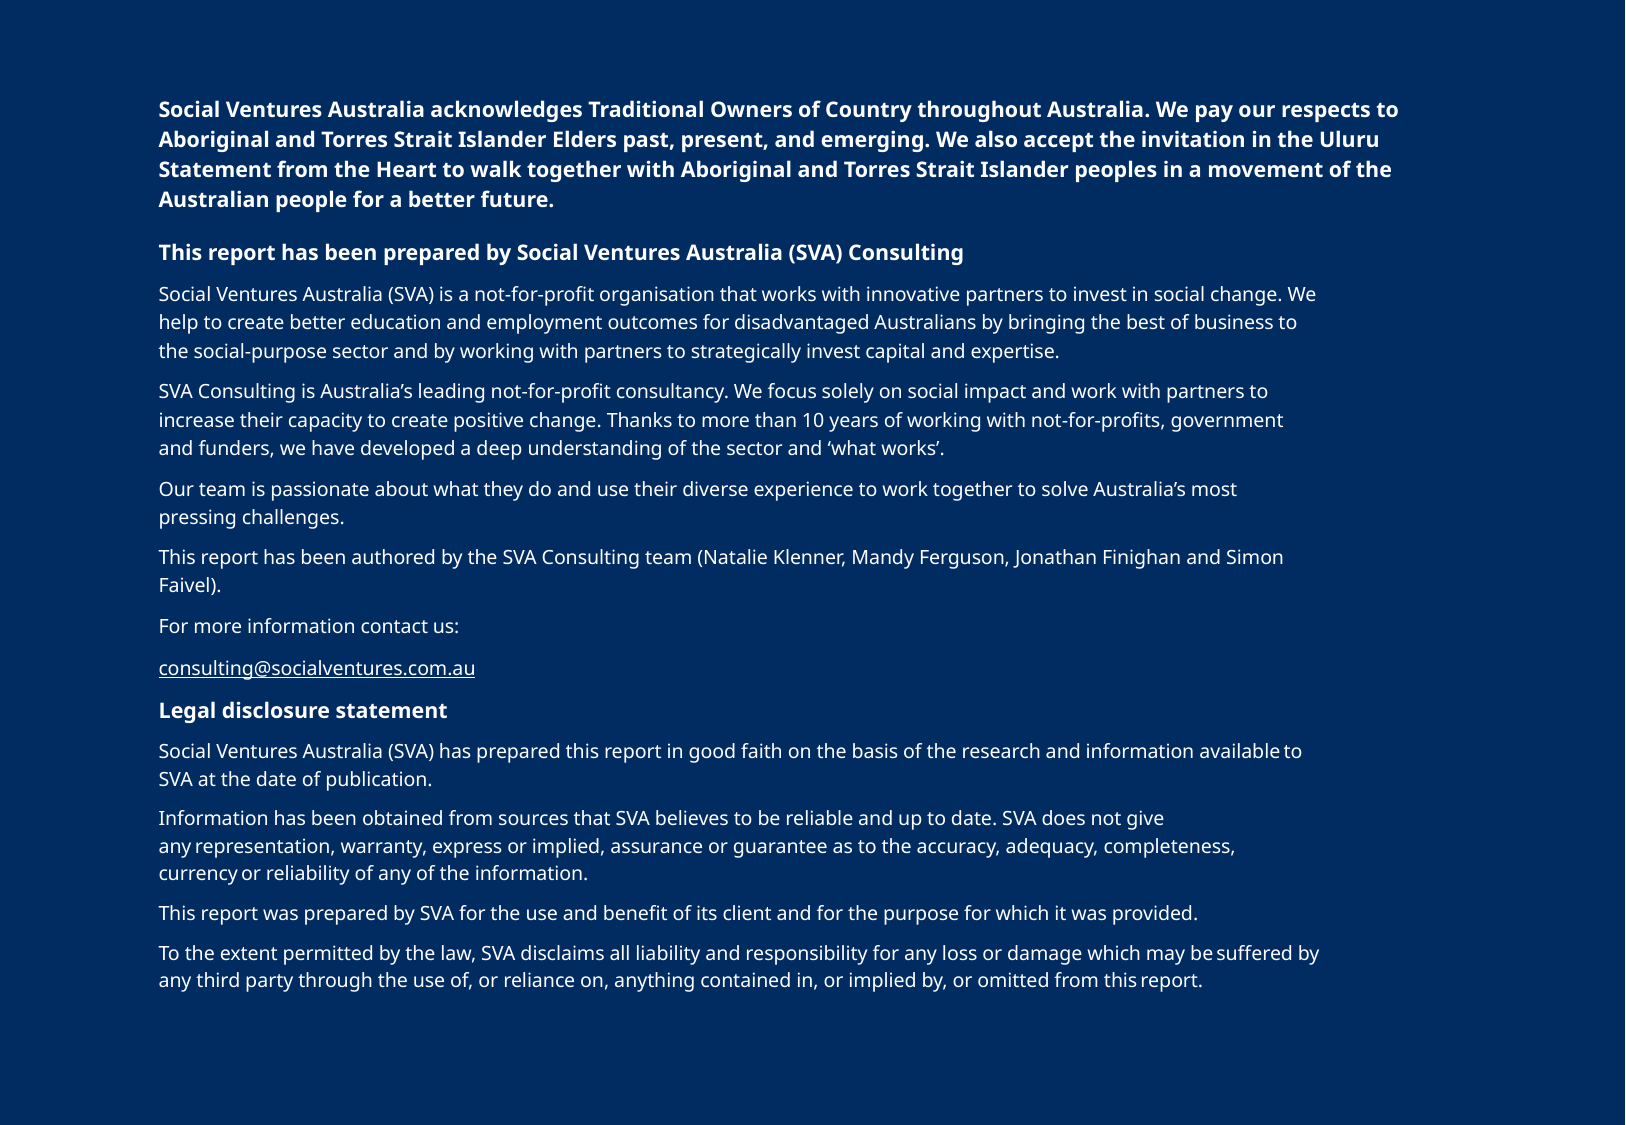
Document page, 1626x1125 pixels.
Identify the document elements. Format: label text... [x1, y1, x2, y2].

text_box Social Ventures Australia acknowledges Traditional Owners of Country throughout Australia. We pay our respects to Aboriginal and Torres Strait Islander Elders past, present, and emerging. We also accept the invitation in the Uluru Statement from the Heart to walk together with Aboriginal and Torres Strait Islander peoples in a movement of the Australian people for a better future. [158, 91, 1467, 213]
text_box Legal disclosure statement Social Ventures Australia (SVA) has prepared this report in good faith on the basis of the research and information available to SVA at the date of publication. Information has been obtained from sources that SVA believes to be reliable and up to date. SVA does not give any representation, warranty, express or implied, assurance or guarantee as to the accuracy, adequacy, completeness, currency or reliability of any of the information.​ This report was prepared by SVA for the use and benefit of its client and for the purpose for which it was provided. To the extent permitted by the law, SVA disclaims all liability and responsibility for any loss or damage which may be suffered by any third party through the use of, or reliance on, anything contained in, or implied by, or omitted from this report.​ [158, 692, 1319, 992]
text_box This report has been prepared by Social Ventures Australia (SVA) Consulting Social Ventures Australia (SVA) is a not-for-profit organisation that works with innovative partners to invest in social change. We help to create better education and employment outcomes for disadvantaged Australians by bringing the best of business to the social-purpose sector and by working with partners to strategically invest capital and expertise.​ SVA Consulting is Australia’s leading not-for-profit consultancy. We focus solely on social impact and work with partners to increase their capacity to create positive change. Thanks to more than 10 years of working with not-for-profits, government and funders, we have developed a deep understanding of the sector and ‘what works’. ​ Our team is passionate about what they do and use their diverse experience to work together to solve Australia’s most pressing challenges. This report has been authored by the SVA Consulting team (Natalie Klenner, Mandy Ferguson, Jonathan Finighan and Simon Faivel). For more information contact us: consulting@socialventures.com.au [158, 234, 1319, 682]
